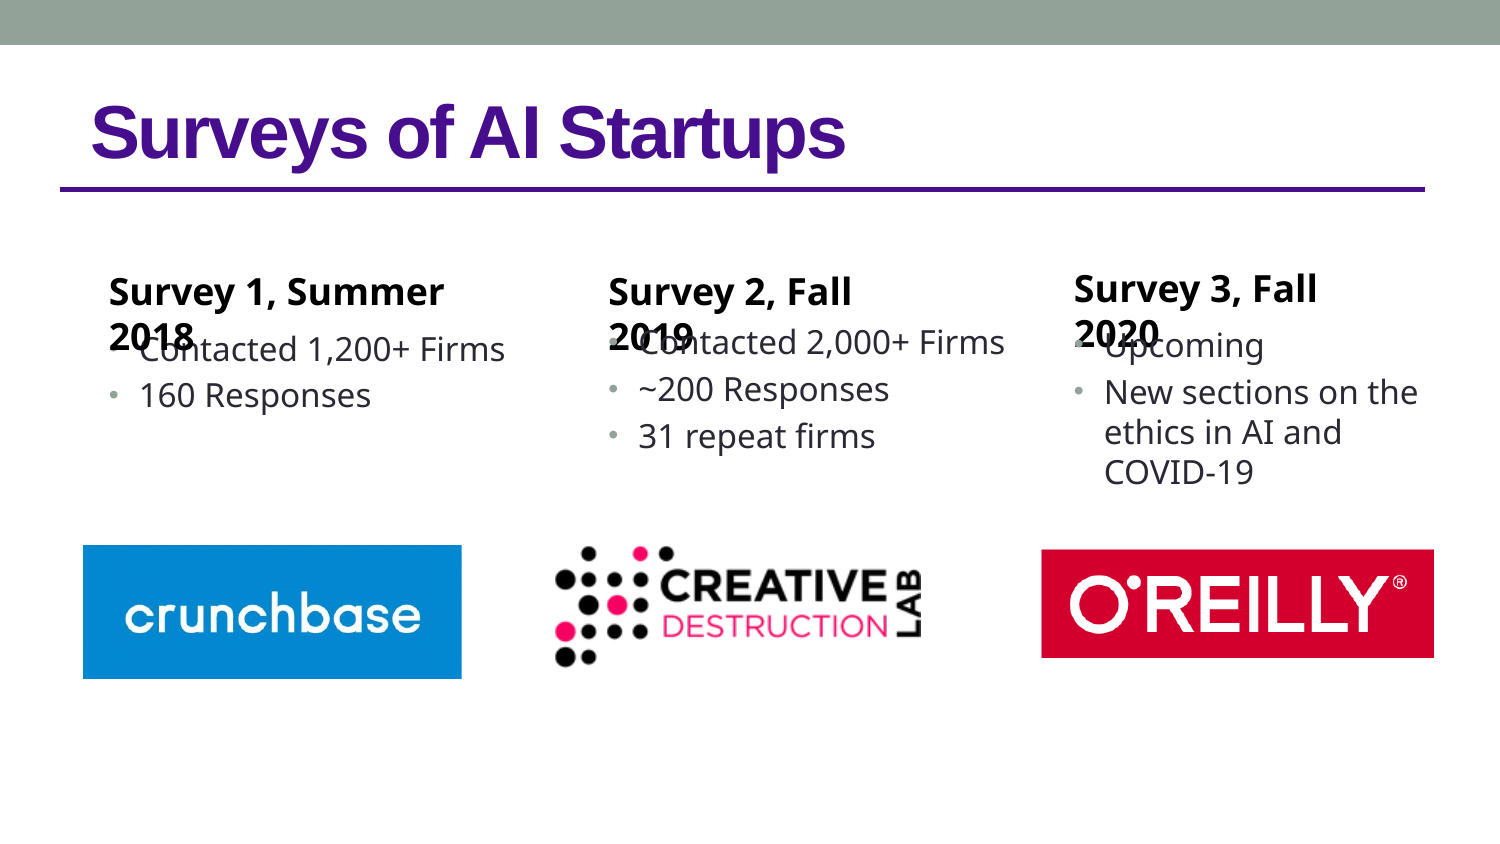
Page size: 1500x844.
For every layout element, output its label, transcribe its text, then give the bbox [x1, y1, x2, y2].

text_box Survey 3, Fall 2020 [1059, 258, 1397, 316]
text_box Survey 2, Fall 2019 [593, 260, 931, 314]
text_box Contacted 1,200+ Firms 160 Responses [93, 320, 546, 467]
picture [91, 550, 456, 675]
text_box Upcoming New sections on the ethics in AI and COVID-19 [1059, 316, 1479, 544]
text_box Survey 1, Summer 2018 [93, 260, 506, 366]
picture [554, 471, 921, 690]
title Surveys of AI Startups [75, 67, 1425, 187]
text_box Contacted 2,000+ Firms ~200 Responses 31 repeat firms [593, 314, 1059, 463]
picture [1041, 548, 1434, 658]
